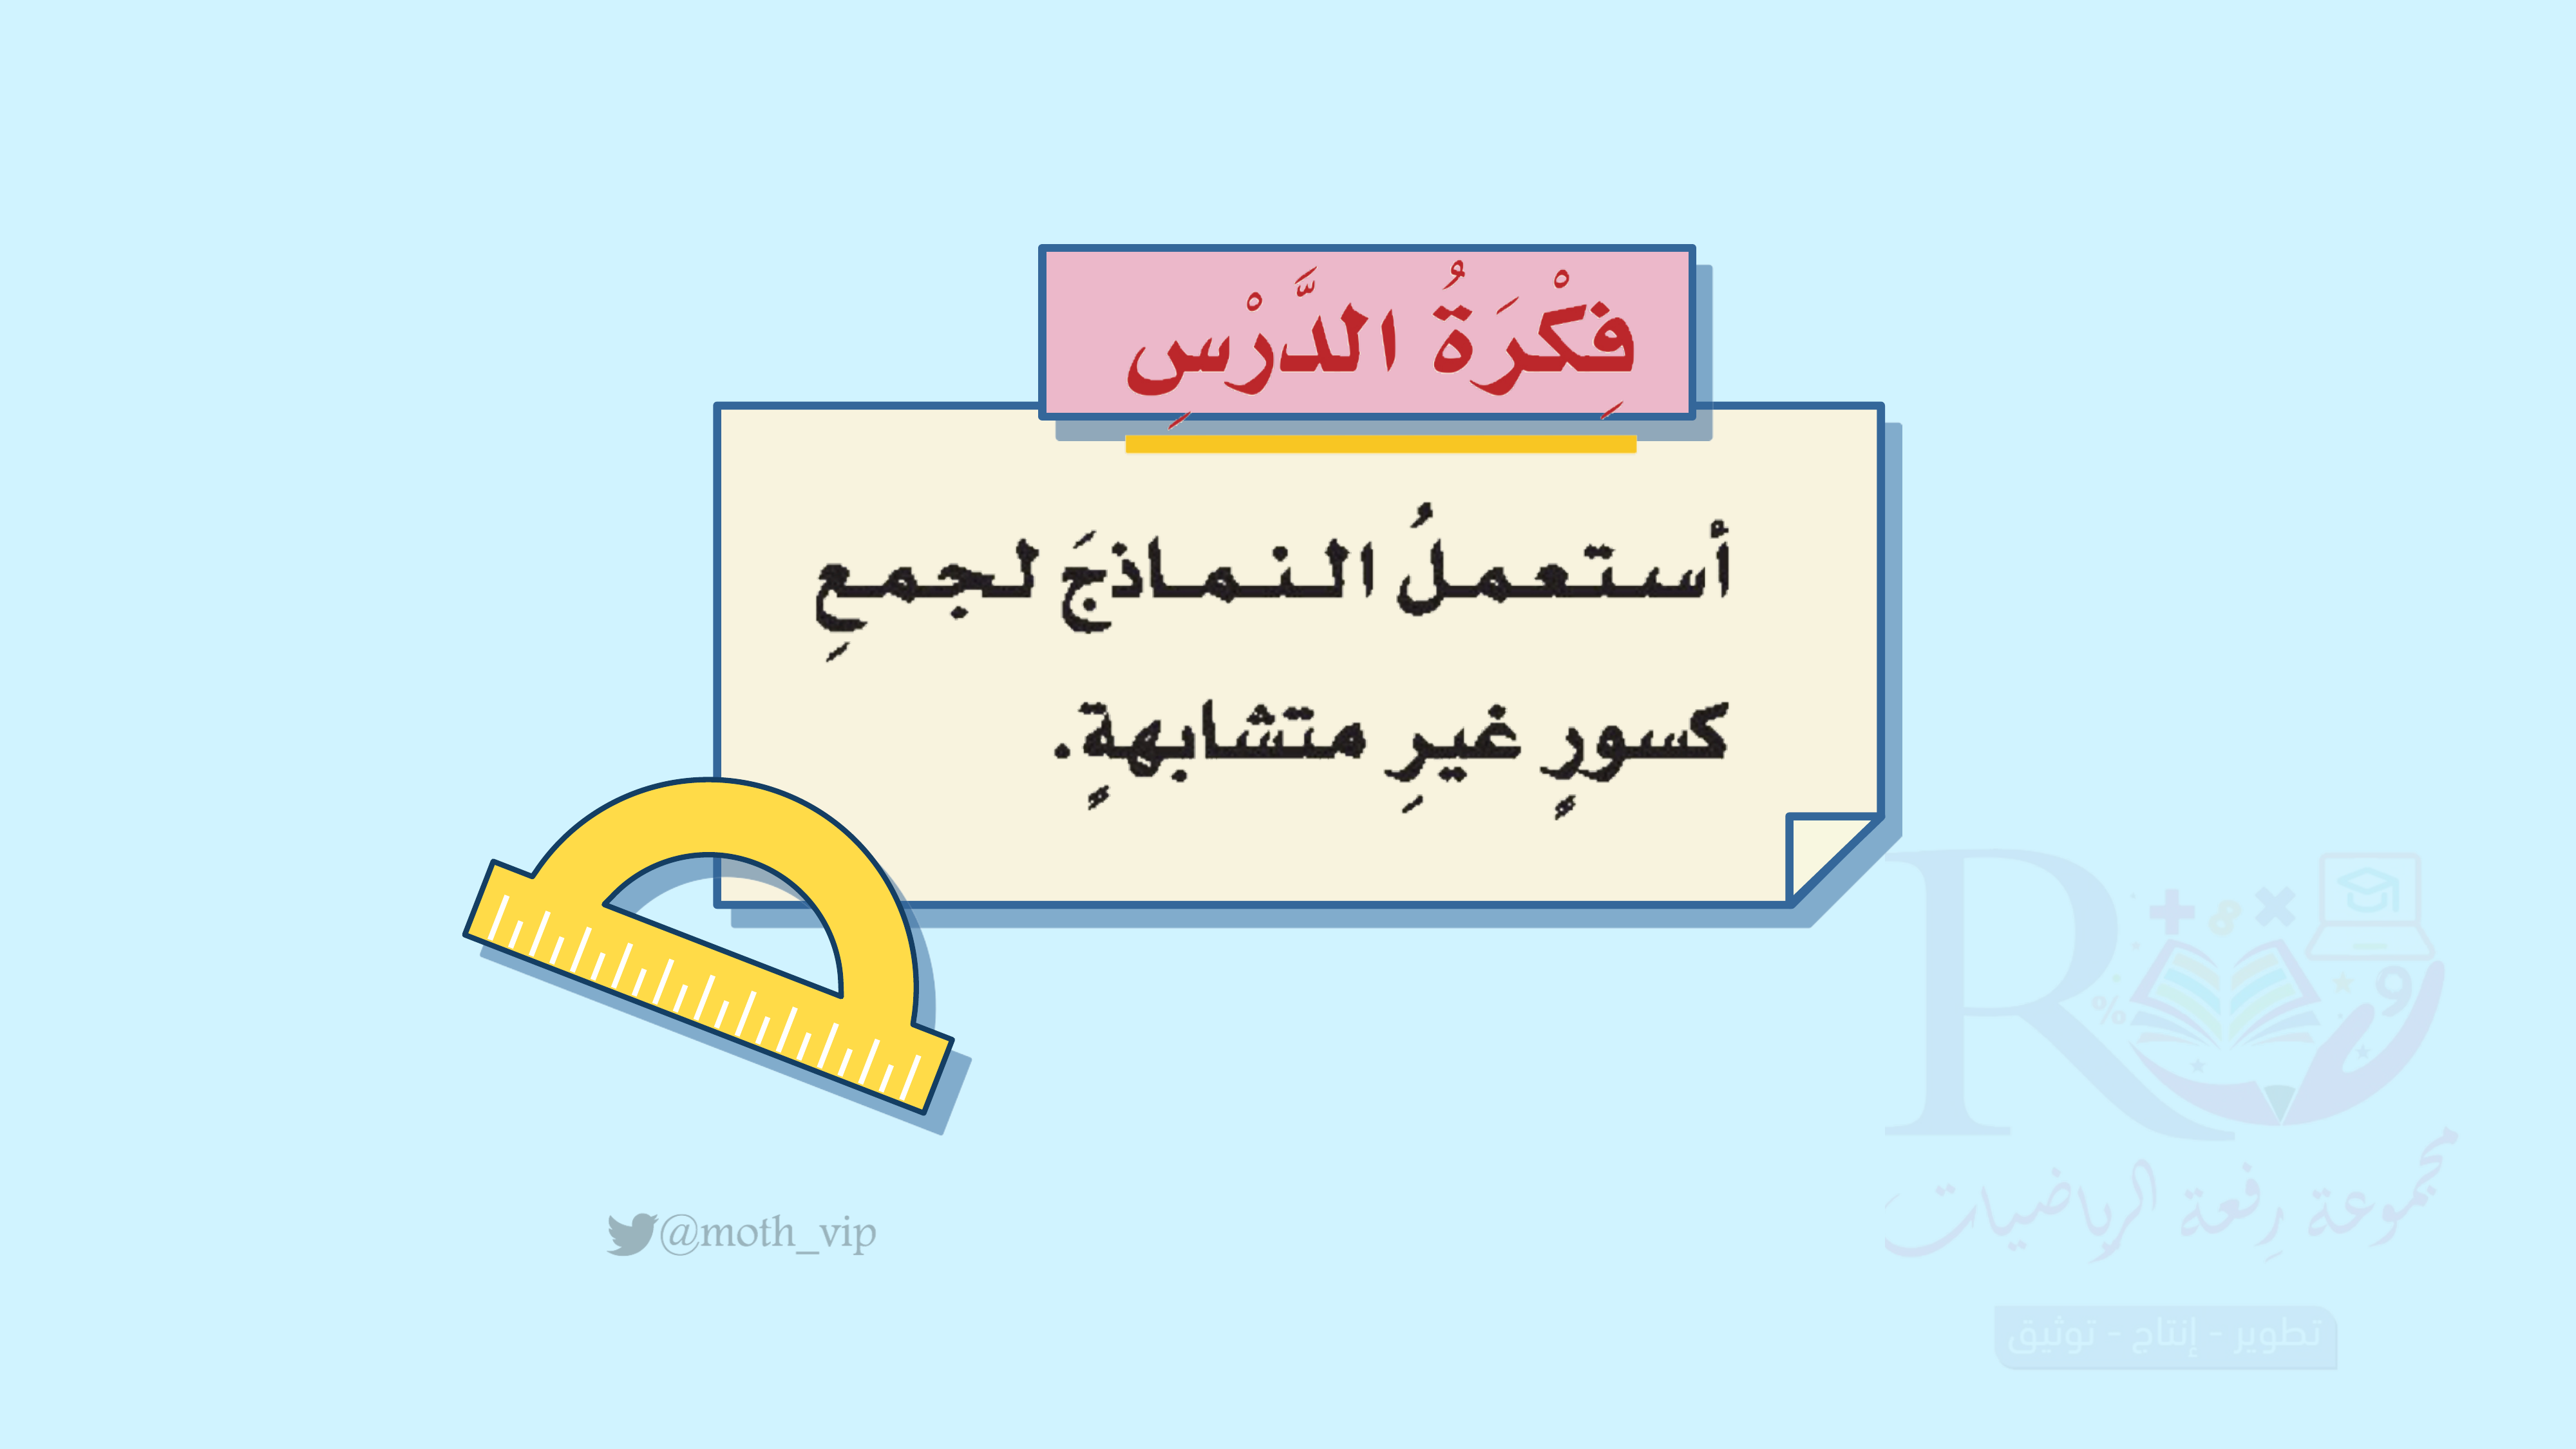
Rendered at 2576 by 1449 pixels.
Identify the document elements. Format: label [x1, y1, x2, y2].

title [1038, 244, 1696, 421]
picture [1076, 250, 1672, 465]
text_box [464, 704, 1014, 1113]
picture [790, 497, 1779, 820]
text_box [717, 405, 1881, 905]
text_box [1789, 816, 1882, 905]
